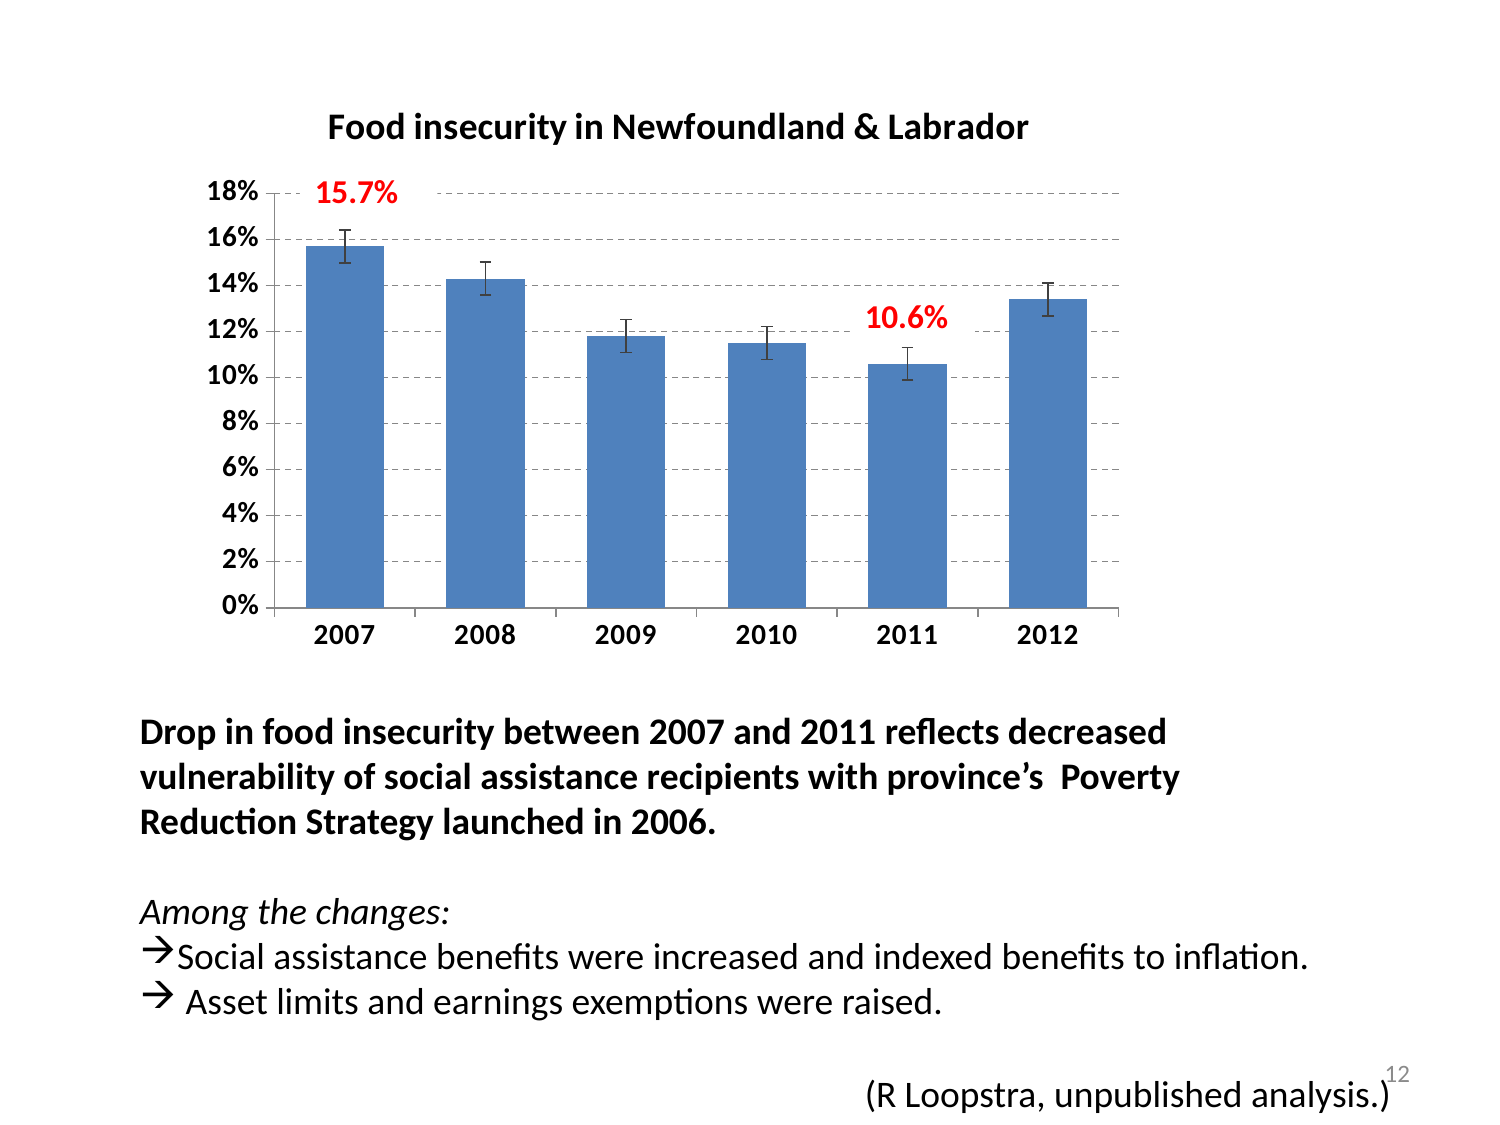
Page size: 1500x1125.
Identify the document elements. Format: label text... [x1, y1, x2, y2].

text_box (R Loopstra, unpublished analysis.) [849, 1062, 1425, 1123]
slide_number 12 [1074, 1042, 1425, 1103]
text_box Drop in food insecurity between 2007 and 2011 reflects decreased vulnerability of social assistance recipients with province’s Poverty Reduction Strategy launched in 2006. Among the changes: Social assistance benefits were increased and indexed benefits to inflation. Asset limits and earnings exemptions were raised. [124, 699, 1338, 1030]
chart [187, 87, 1138, 665]
